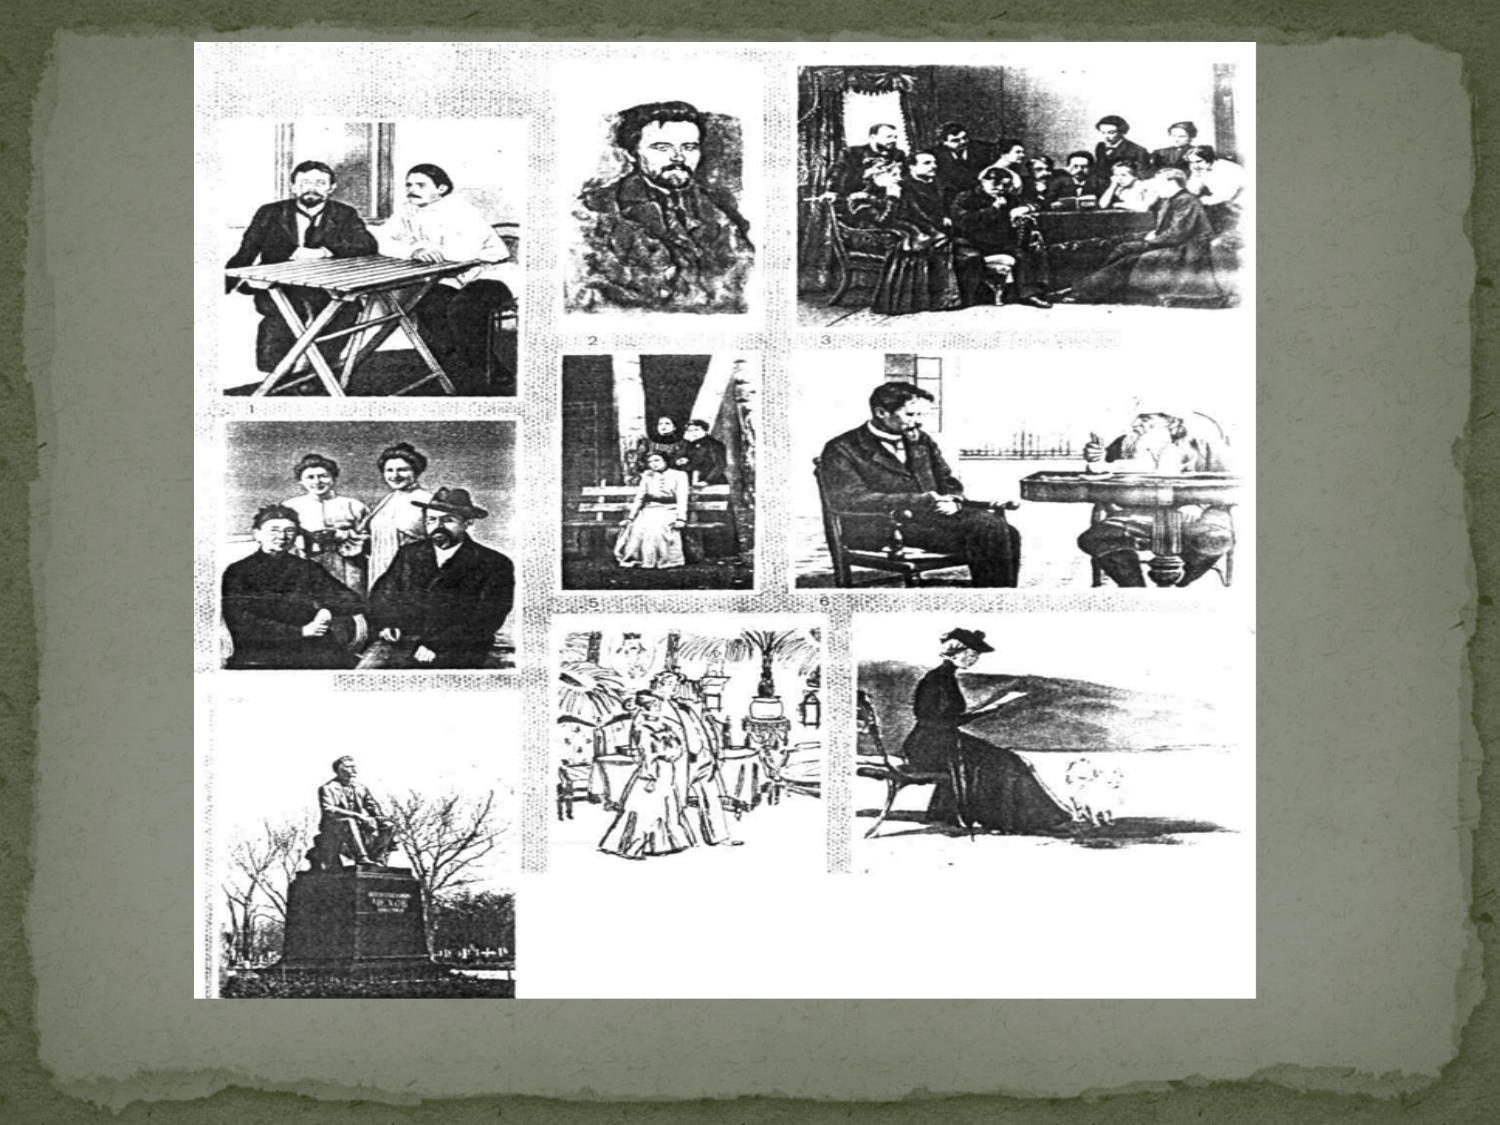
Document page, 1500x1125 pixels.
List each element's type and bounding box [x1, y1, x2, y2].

list [197, 45, 1256, 998]
